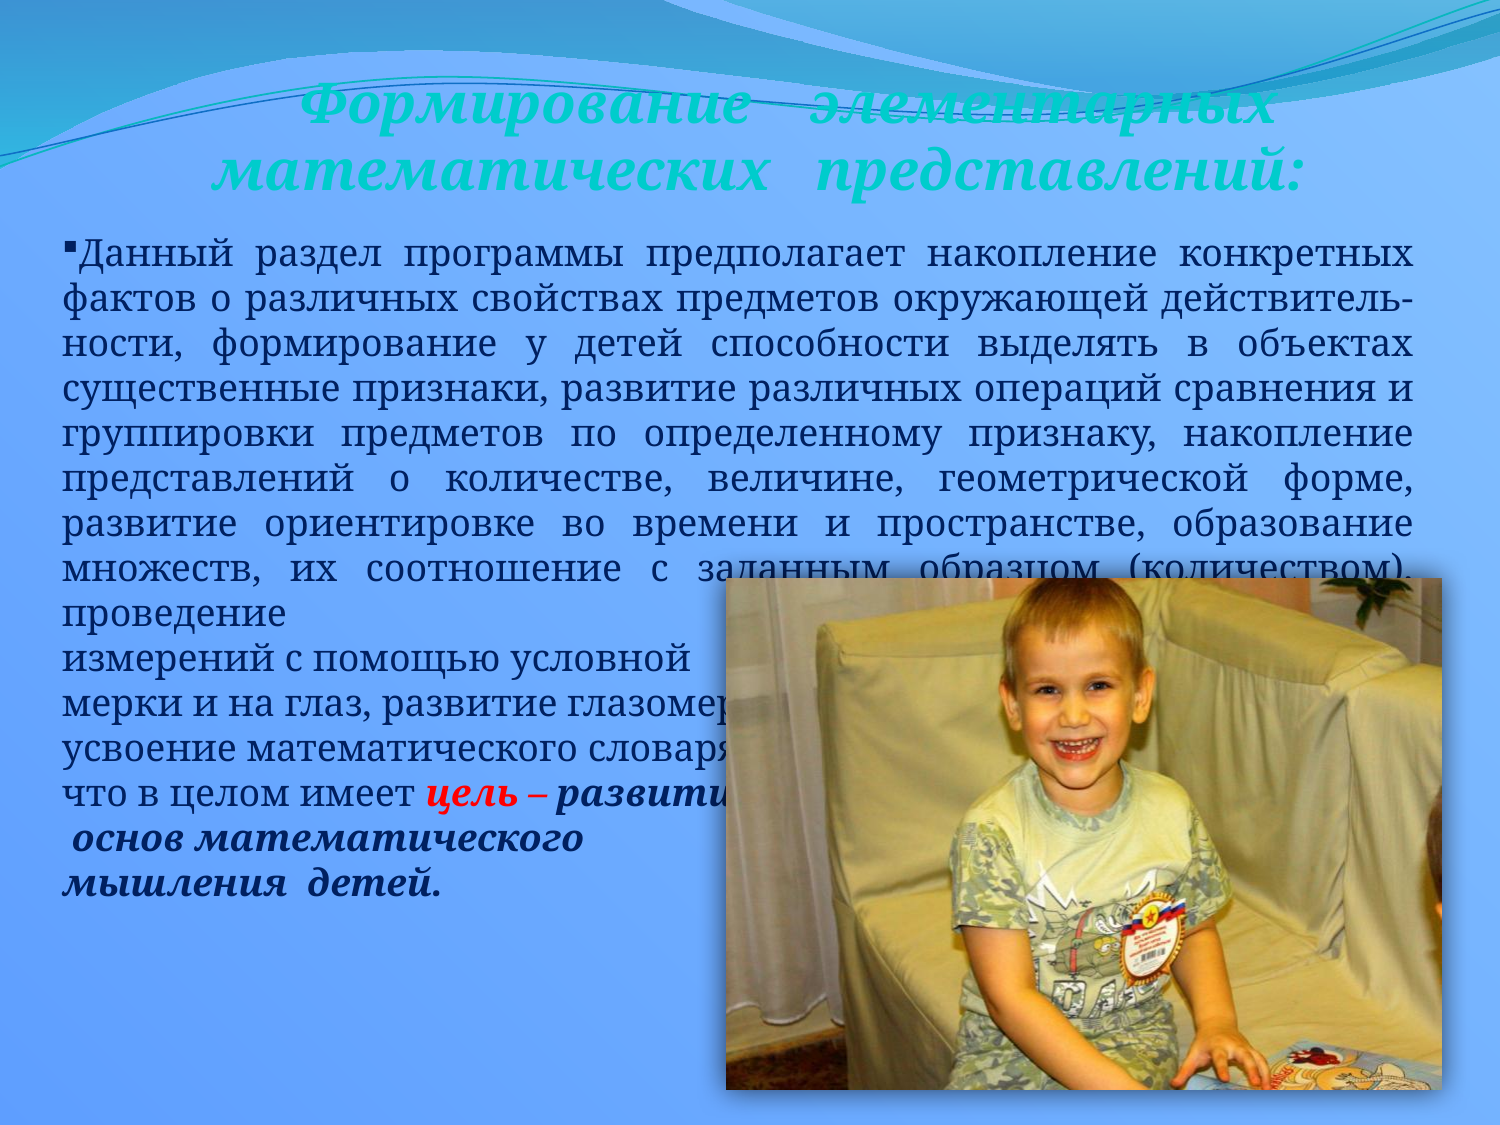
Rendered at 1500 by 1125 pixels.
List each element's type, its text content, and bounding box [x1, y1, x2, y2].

picture [726, 577, 1442, 1091]
title Формирование элементарных математических представлений: [1430, 58, 1438, 270]
text_box Данный раздел программы предполагает накопление конкретных фактов о различных свойствах предметов окружающей действитель-ности, формирование у детей способности выделять в объектах существенные признаки, развитие различных операций сравнения и группировки предметов по определенному признаку, накопление представлений о количестве, величине, геометрической форме, развитие ориентировке во времени и пространстве, образование множеств, их соотношение с заданным образцом (количеством), проведение измерений с помощью условной мерки и на глаз, развитие глазомера, усвоение математического словаря, что в целом имеет цель – развитие основ математического мышления детей. [46, 0, 1430, 912]
